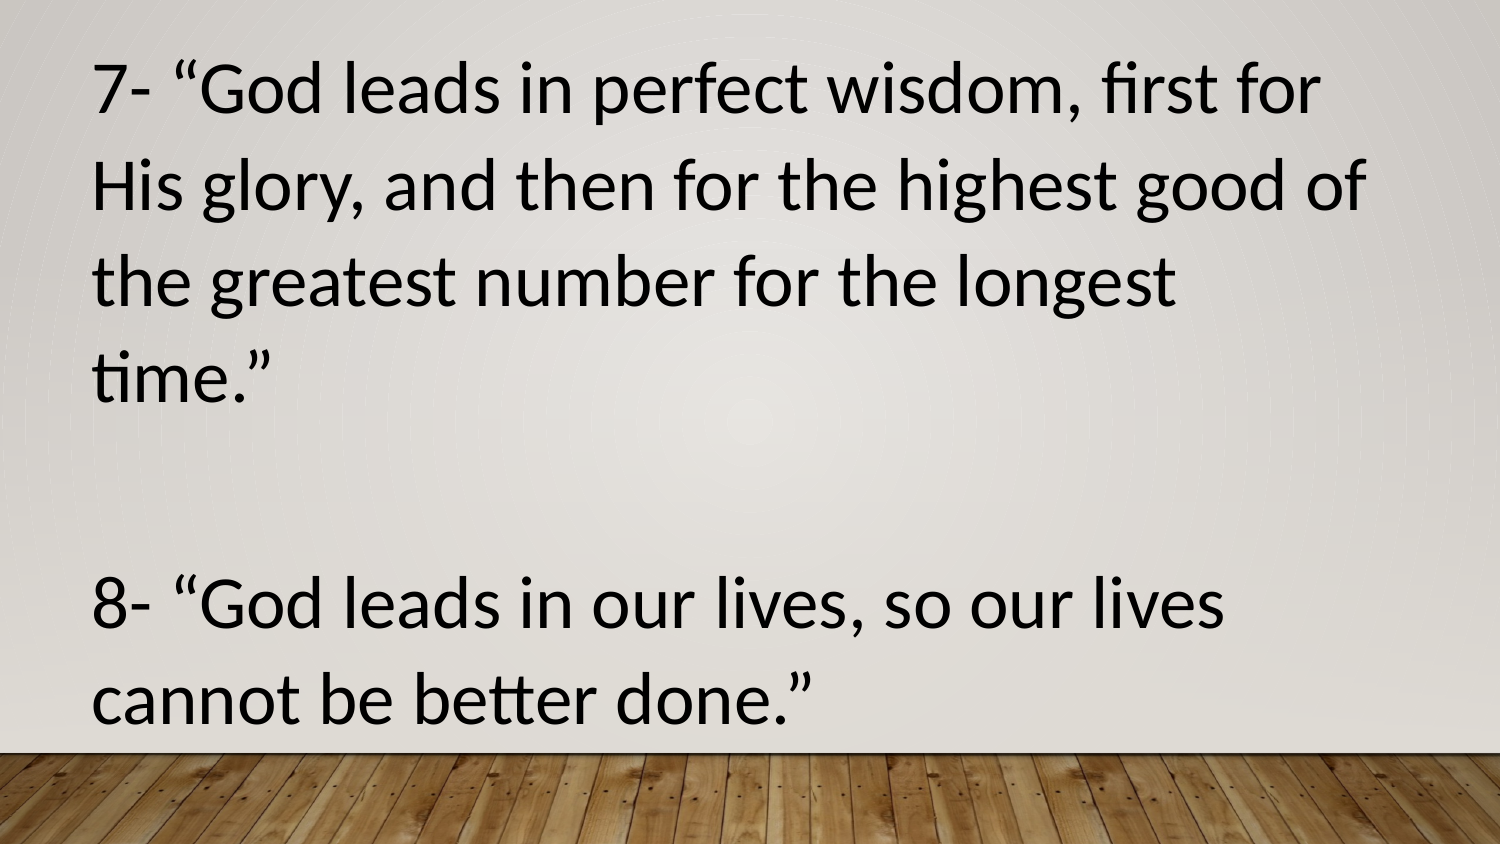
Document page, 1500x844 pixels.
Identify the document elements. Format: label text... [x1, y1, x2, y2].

text_box 7- “God leads in perfect wisdom, first for His glory, and then for the highest good of the greatest number for the longest time.” 8- “God leads in our lives, so our lives cannot be better done.” [76, 25, 1389, 747]
picture [0, 753, 1500, 844]
